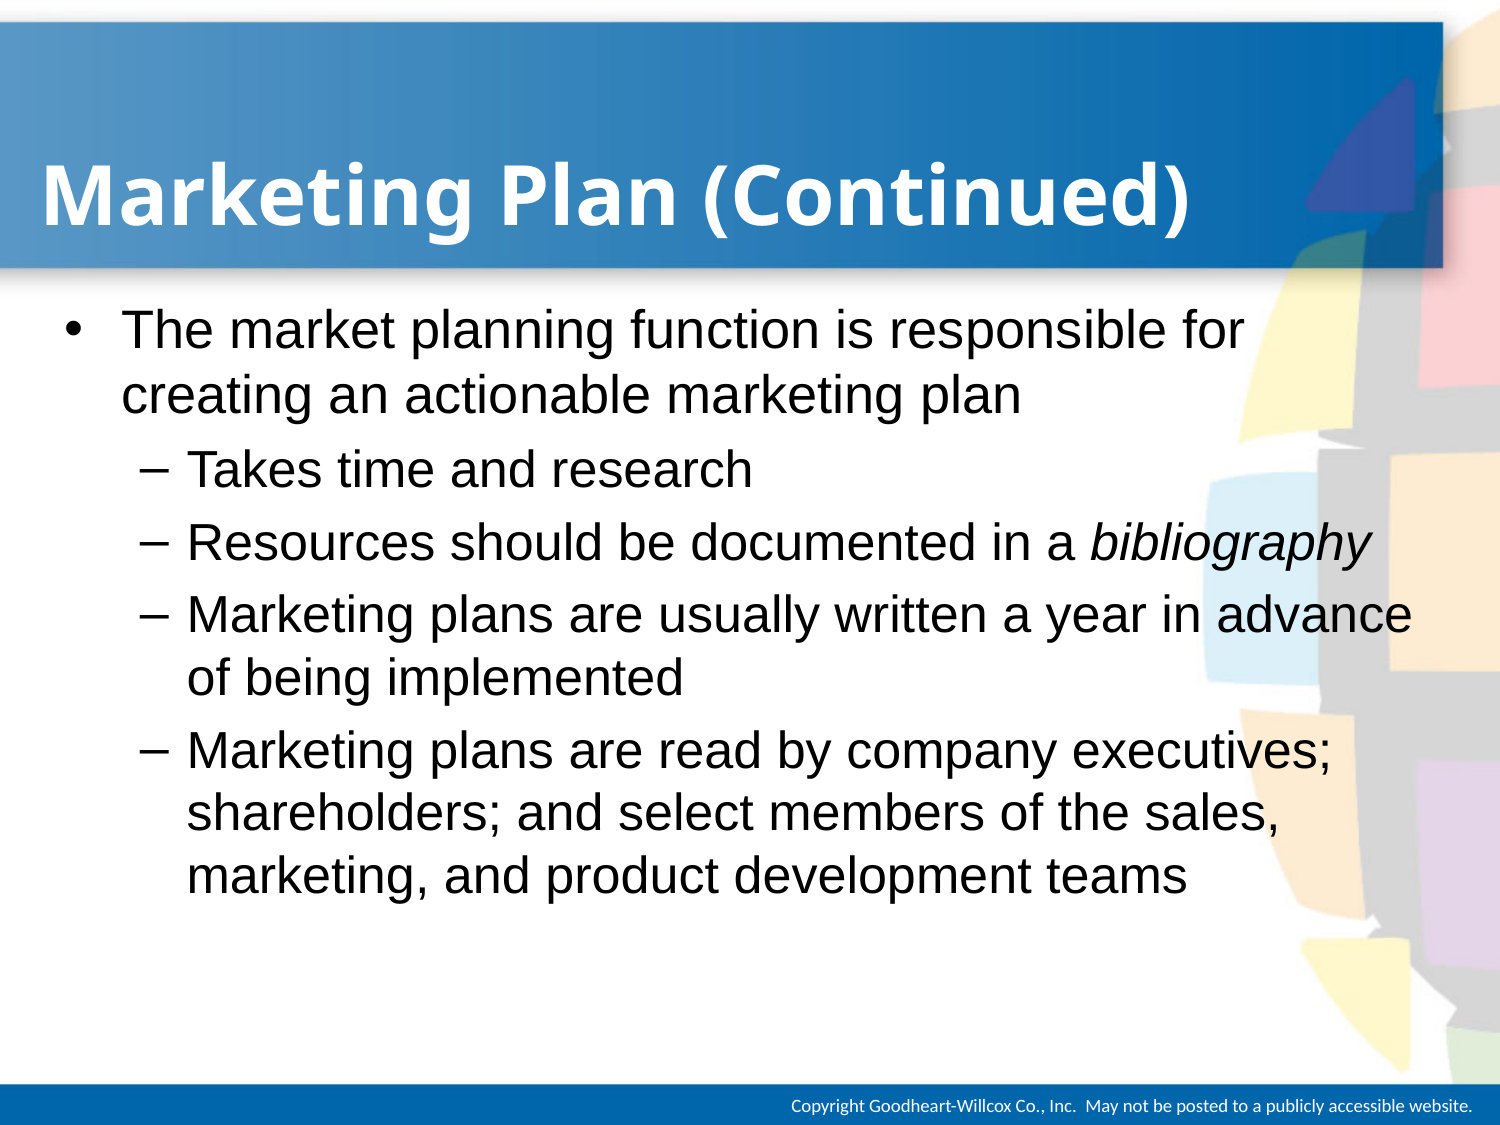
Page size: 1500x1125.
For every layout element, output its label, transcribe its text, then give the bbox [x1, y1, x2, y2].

list The market planning function is responsible for creating an actionable marketing plan Takes time and research Resources should be documented in a bibliography Marketing plans are usually written a year in advance of being implemented Marketing plans are read by company executives; shareholders; and select members of the sales, marketing, and product development teams [50, 287, 1438, 1075]
title Marketing Plan (Continued) [24, 37, 1426, 251]
picture [0, 0, 1500, 1125]
